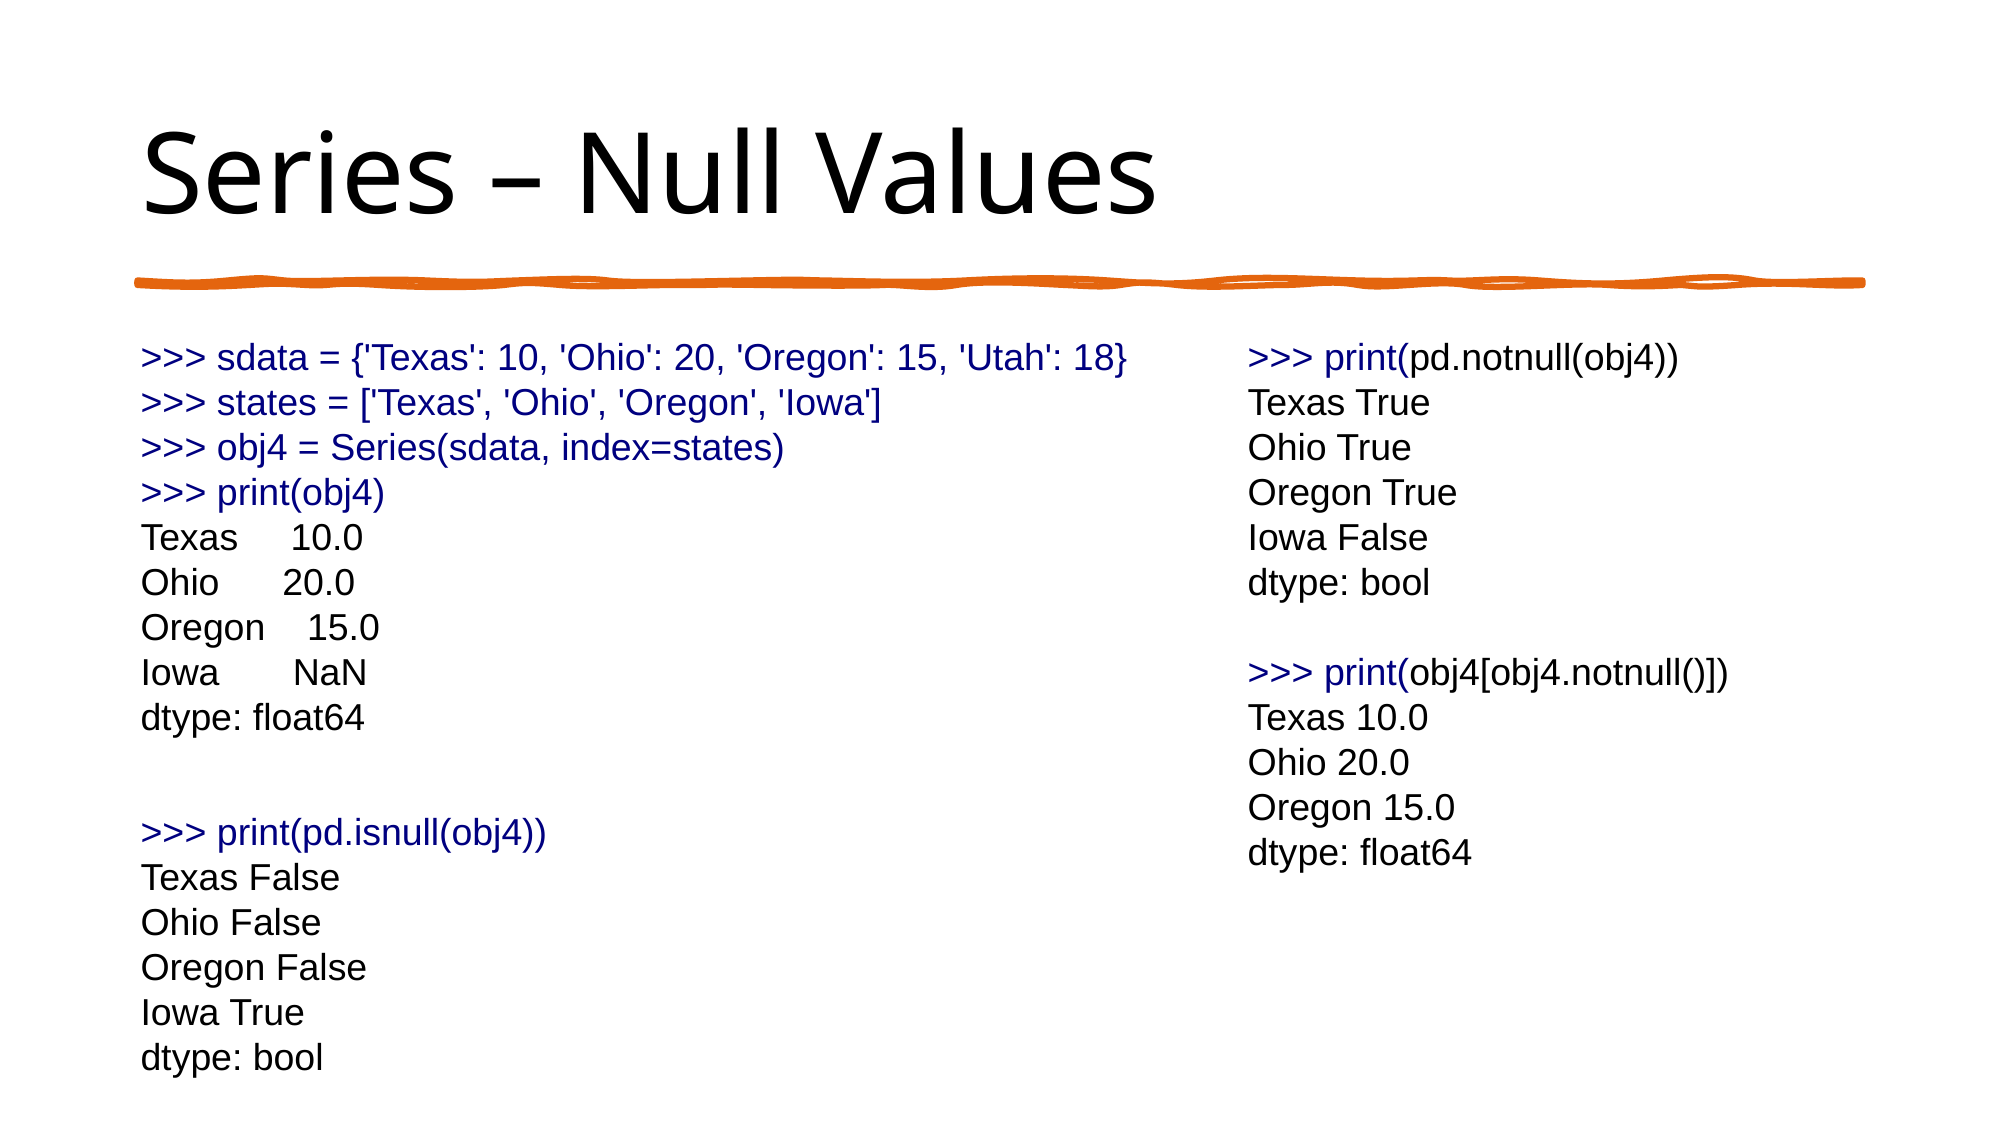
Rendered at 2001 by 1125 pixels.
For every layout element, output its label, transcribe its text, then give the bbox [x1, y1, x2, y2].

text_box >>> sdata = {'Texas': 10, 'Ohio': 20, 'Oregon': 15, 'Utah': 18} >>> states = ['Texas', 'Ohio', 'Oregon', 'Iowa'] >>> obj4 = Series(sdata, index=states) >>> print(obj4) Texas 10.0 Ohio 20.0 Oregon 15.0 Iowa NaN dtype: float64 >>> print(pd.isnull(obj4)) Texas False Ohio False Oregon False Iowa True dtype: bool [125, 325, 1205, 1086]
text_box >>> print(pd.notnull(obj4)) Texas True Ohio True Oregon True Iowa False dtype: bool >>> print(obj4[obj4.notnull()]) Texas 10.0 Ohio 20.0 Oregon 15.0 dtype: float64 [1232, 325, 1851, 881]
title Series – Null Values [126, 59, 1851, 278]
